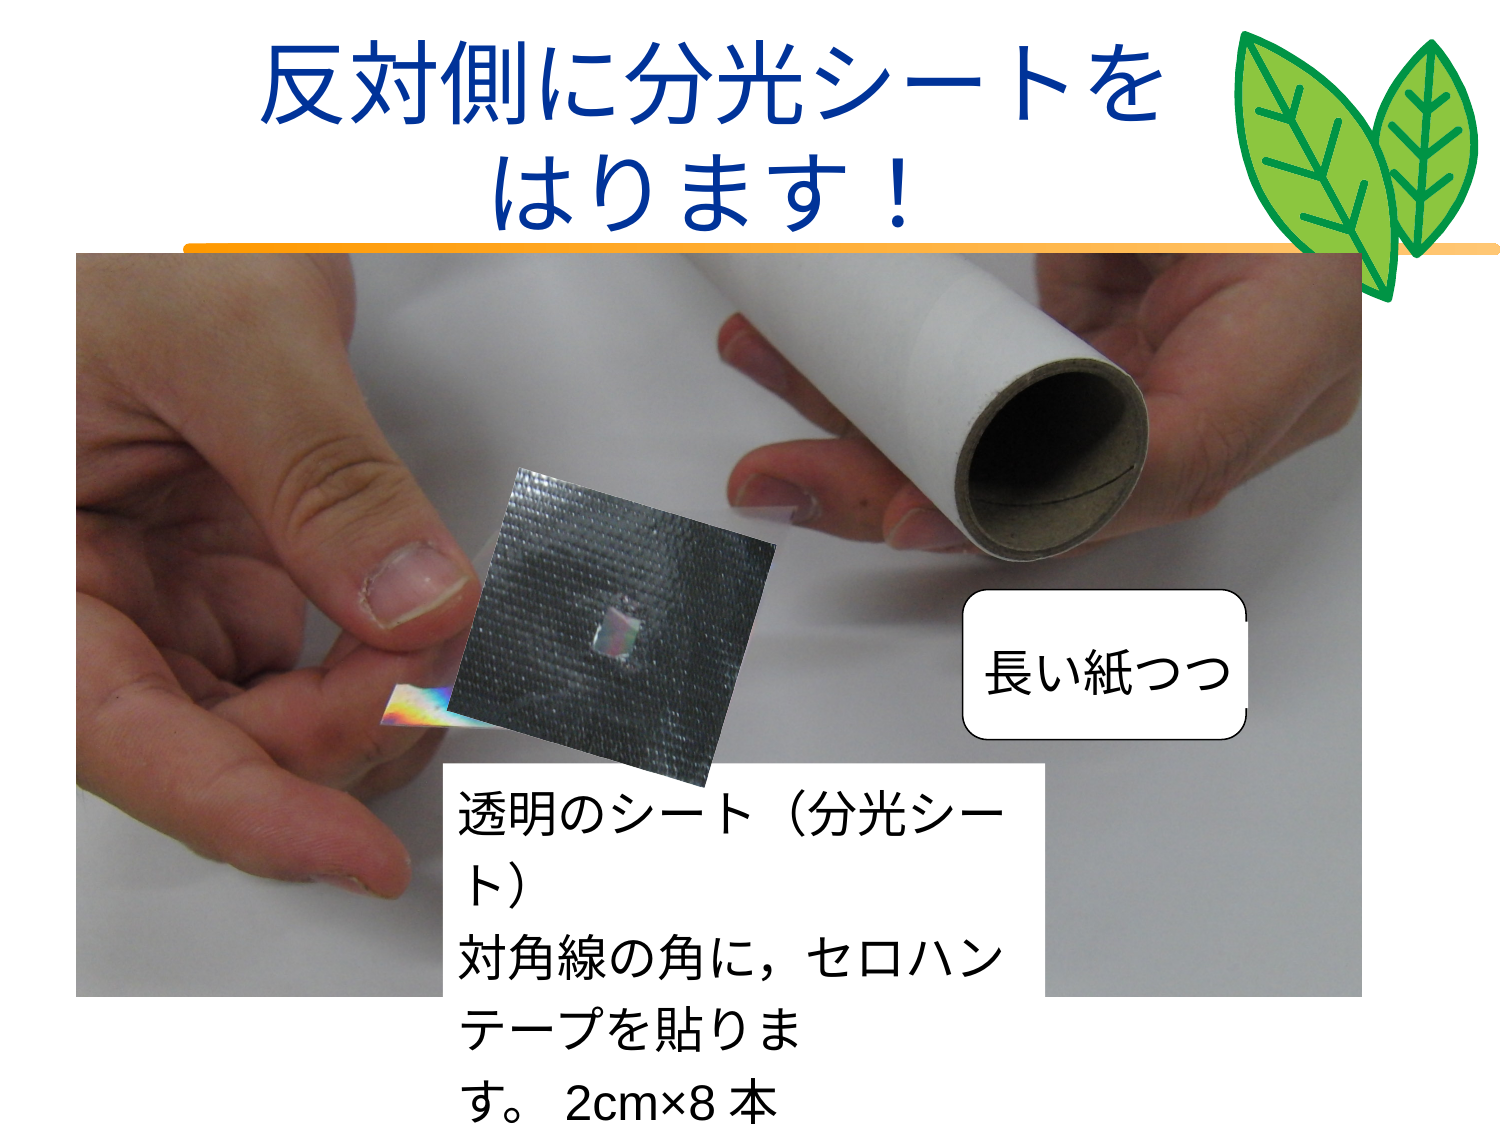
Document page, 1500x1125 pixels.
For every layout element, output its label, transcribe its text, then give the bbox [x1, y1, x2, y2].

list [76, 253, 1362, 997]
picture [476, 500, 747, 755]
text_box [962, 589, 1247, 740]
title 反対側に分光シートを はります！ [183, 0, 1247, 252]
text_box 透明のシート（分光シート） 対角線の角に，セロハンテープを貼ります。2cm×8本 [442, 1005, 1046, 1125]
